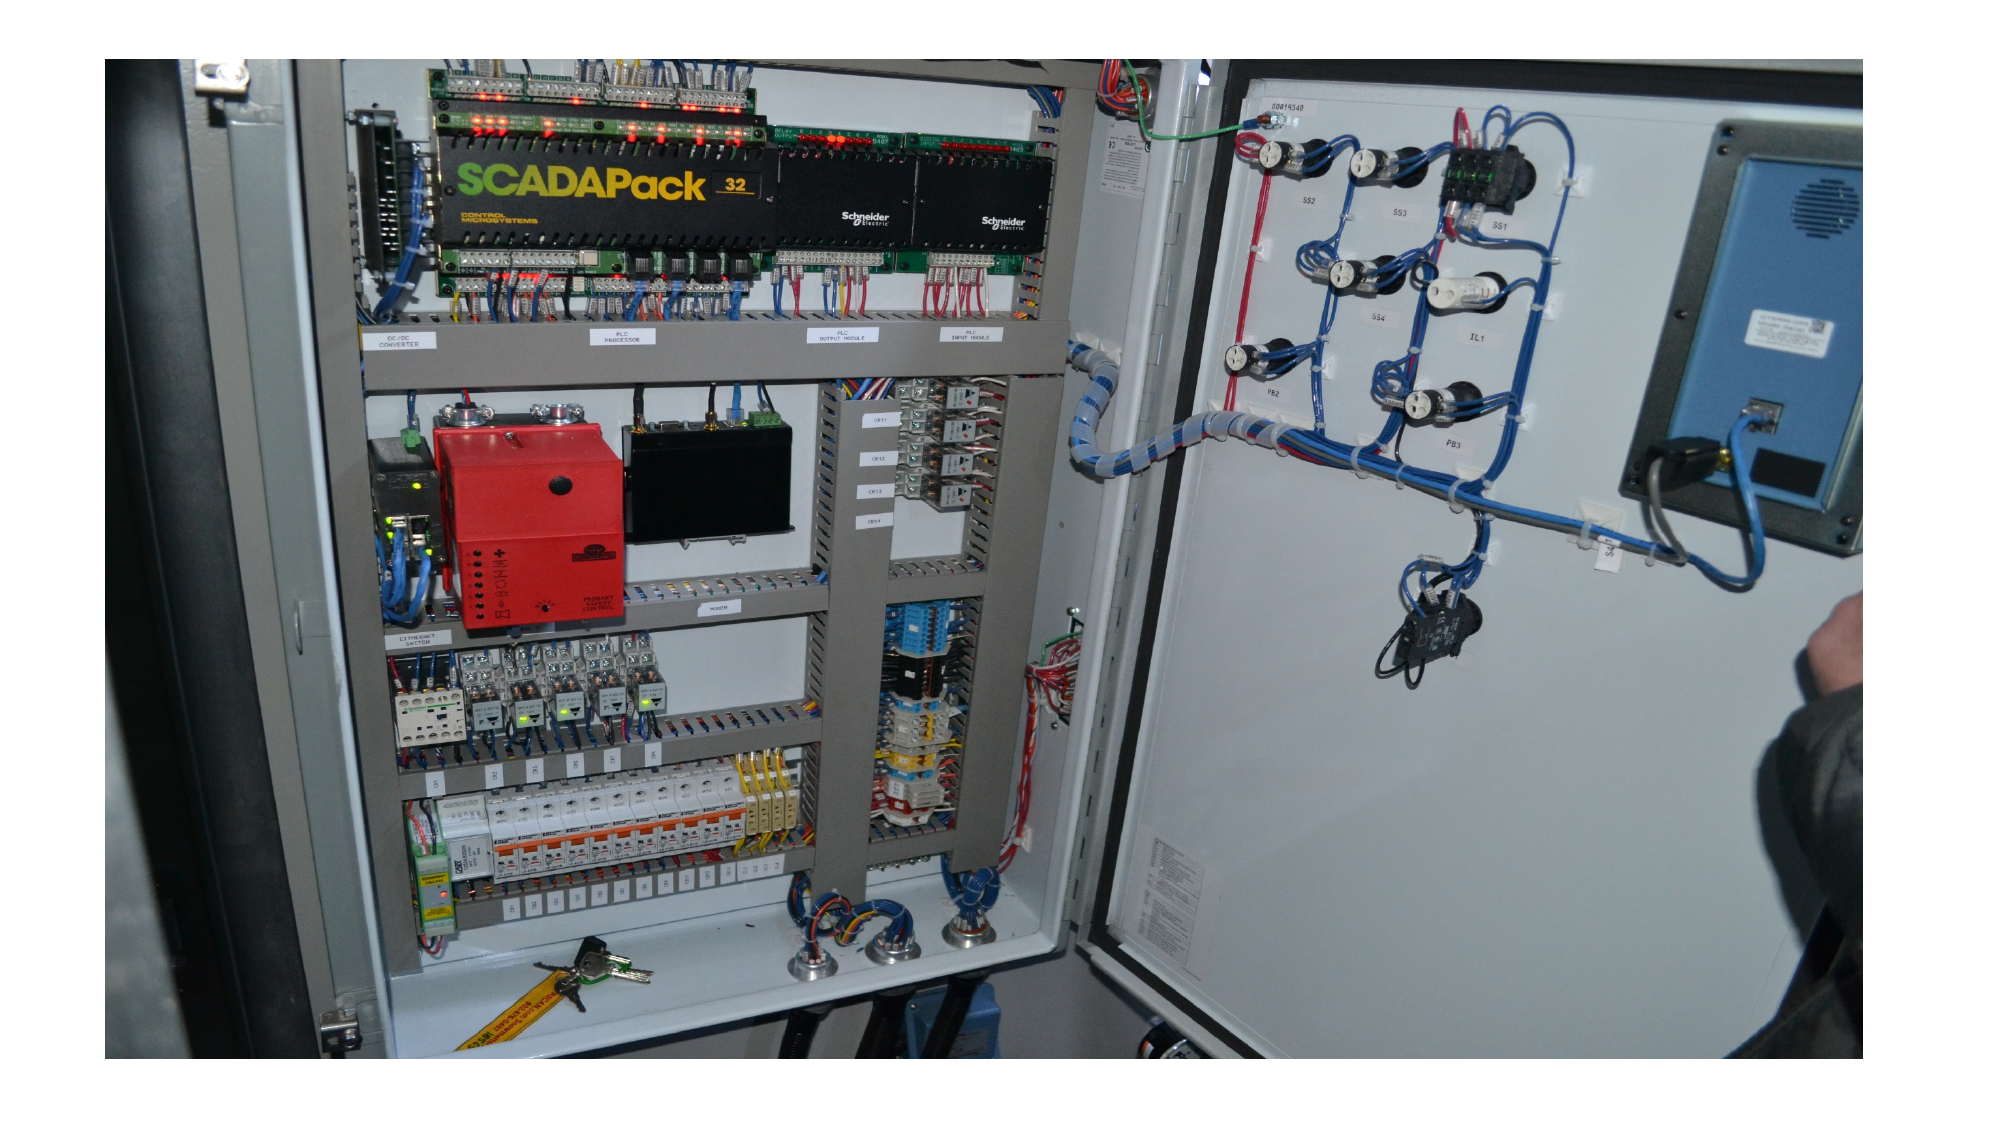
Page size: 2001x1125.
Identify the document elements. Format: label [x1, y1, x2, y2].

list [105, 59, 1863, 1059]
